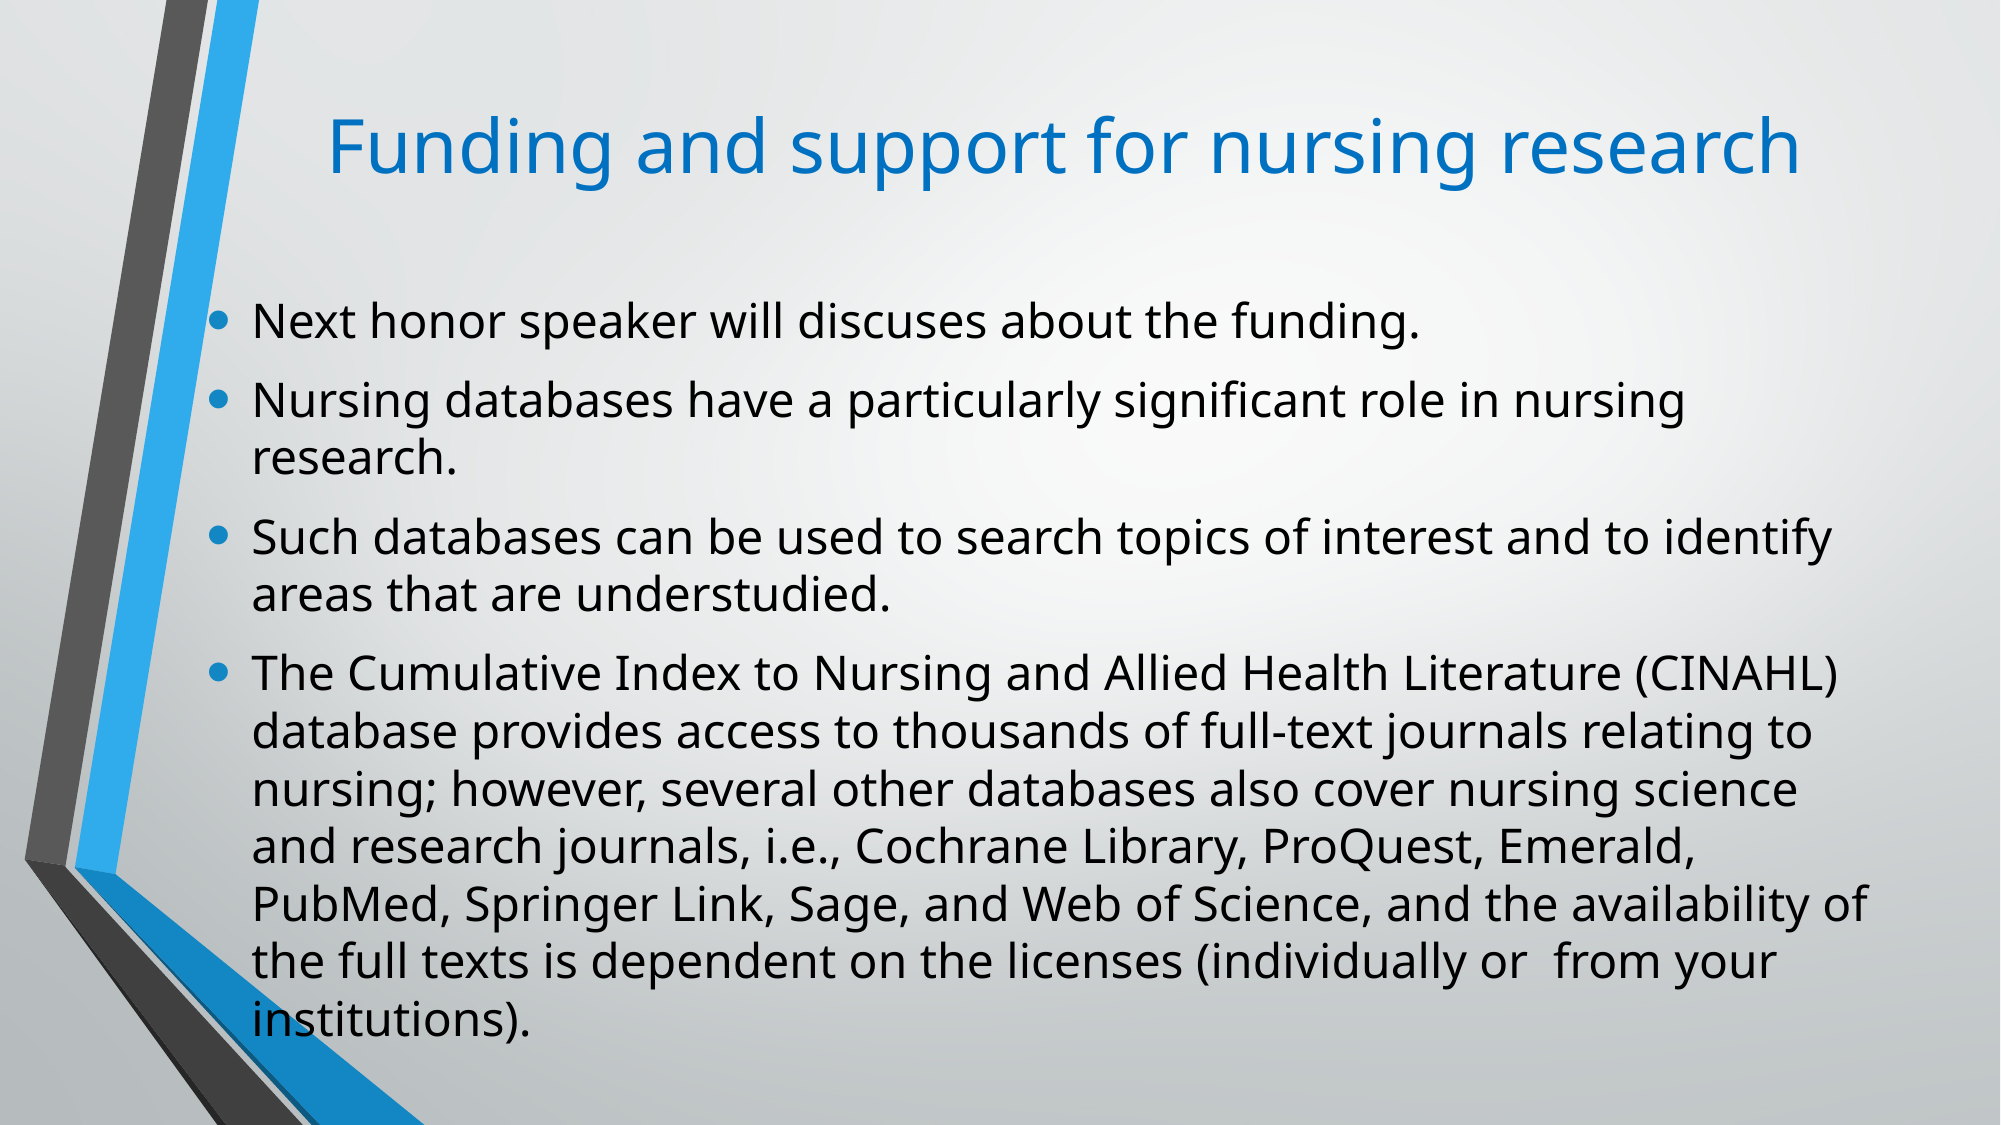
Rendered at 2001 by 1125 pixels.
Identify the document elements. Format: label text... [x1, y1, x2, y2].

title Funding and support for nursing research [243, 0, 1887, 281]
list Next honor speaker will discuses about the funding. Nursing databases have a particularly significant role in nursing research. Such databases can be used to search topics of interest and to identify areas that are understudied. The Cumulative Index to Nursing and Allied Health Literature (CINAHL) database provides access to thousands of full-text journals relating to nursing; however, several other databases also cover nursing science and research journals, i.e., Cochrane Library, ProQuest, Emerald, PubMed, Springer Link, Sage, and Web of Science, and the availability of the full texts is dependent on the licenses (individually or from your institutions). [191, 281, 1887, 1055]
